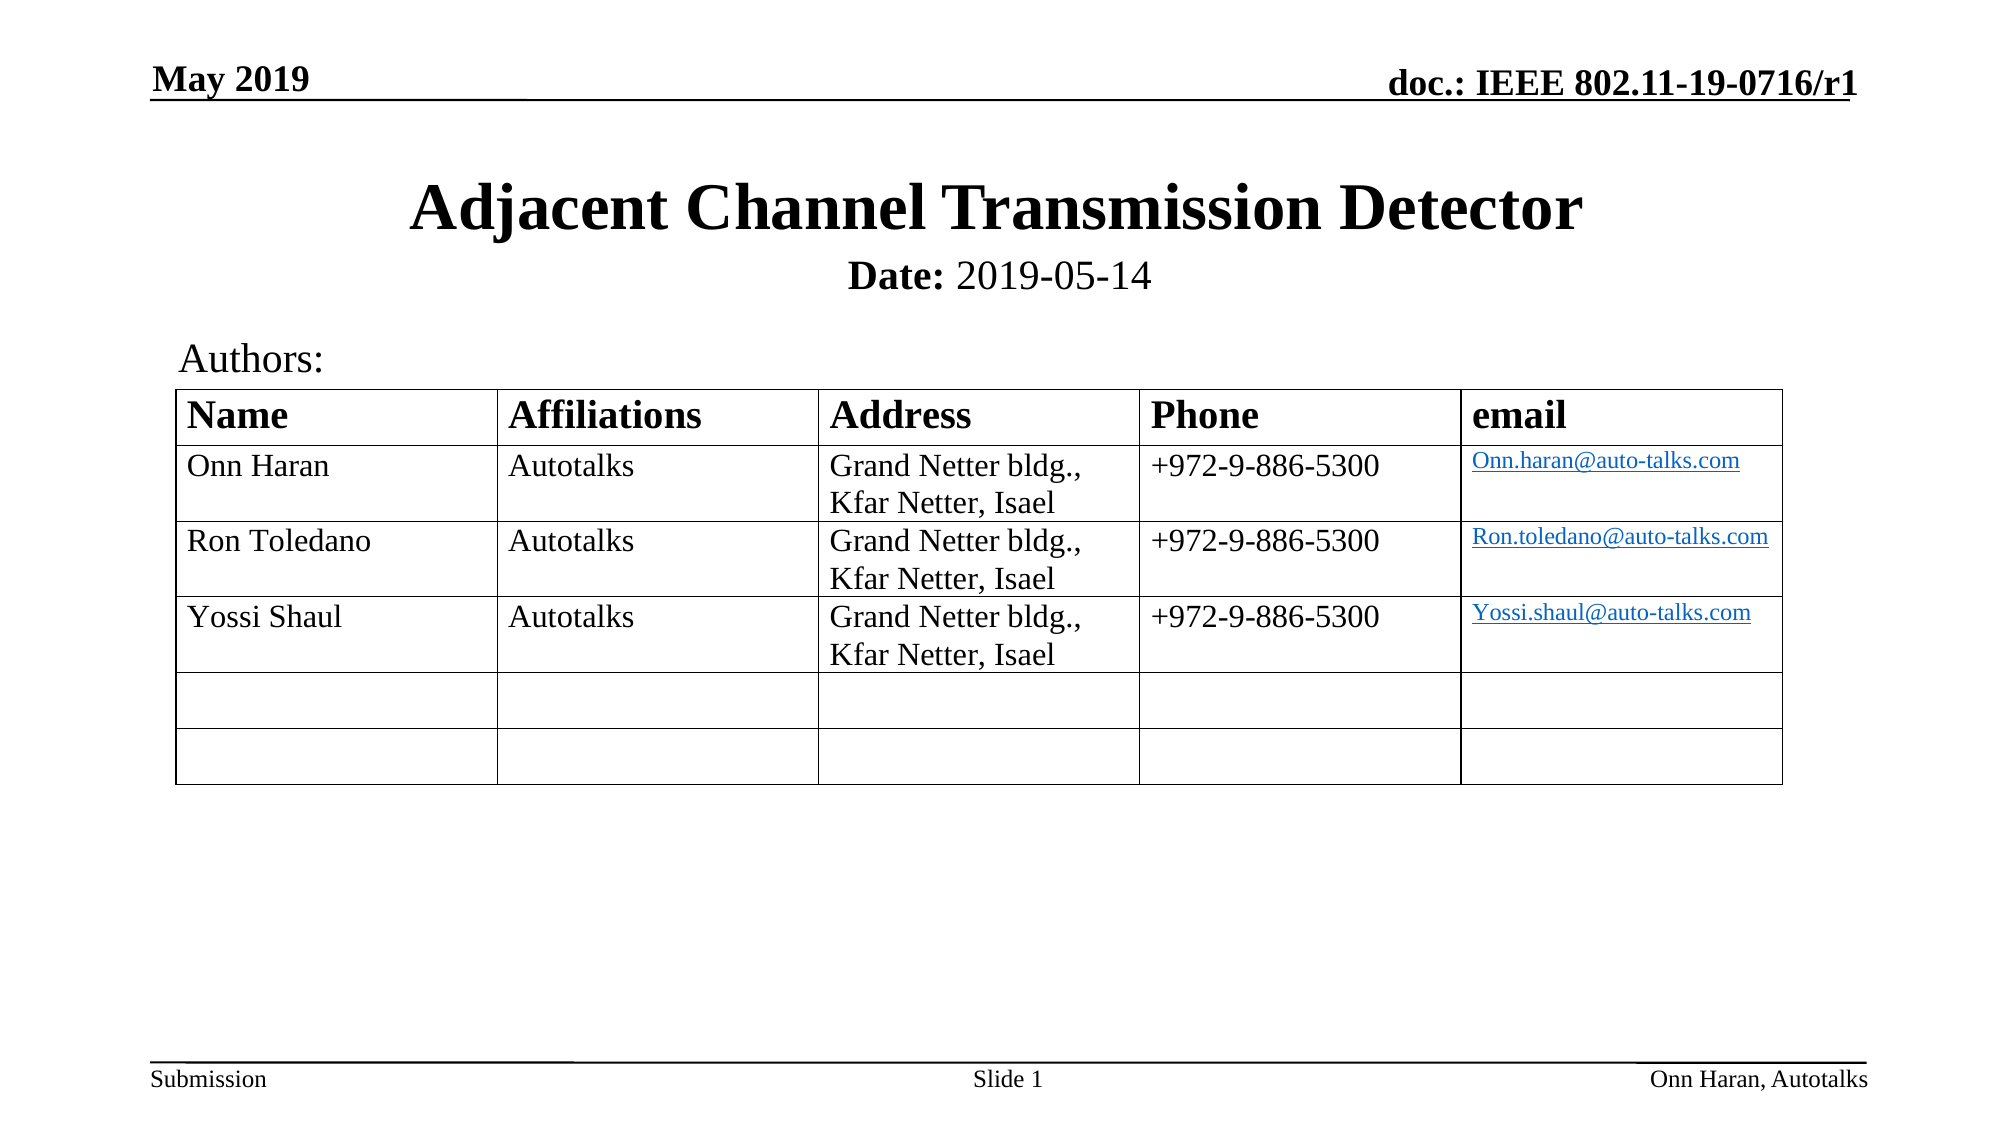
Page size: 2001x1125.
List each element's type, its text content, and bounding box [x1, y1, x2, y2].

title Adjacent Channel Transmission Detector [147, 82, 1848, 324]
text_box Onn Haran, Autotalks [1171, 1062, 1869, 1092]
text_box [160, 388, 1832, 832]
text_box Authors: [162, 323, 401, 386]
slide_number Slide 1 [950, 1061, 1067, 1123]
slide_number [152, 54, 563, 100]
subtitle Date: 2019-05-14 [299, 239, 1701, 319]
